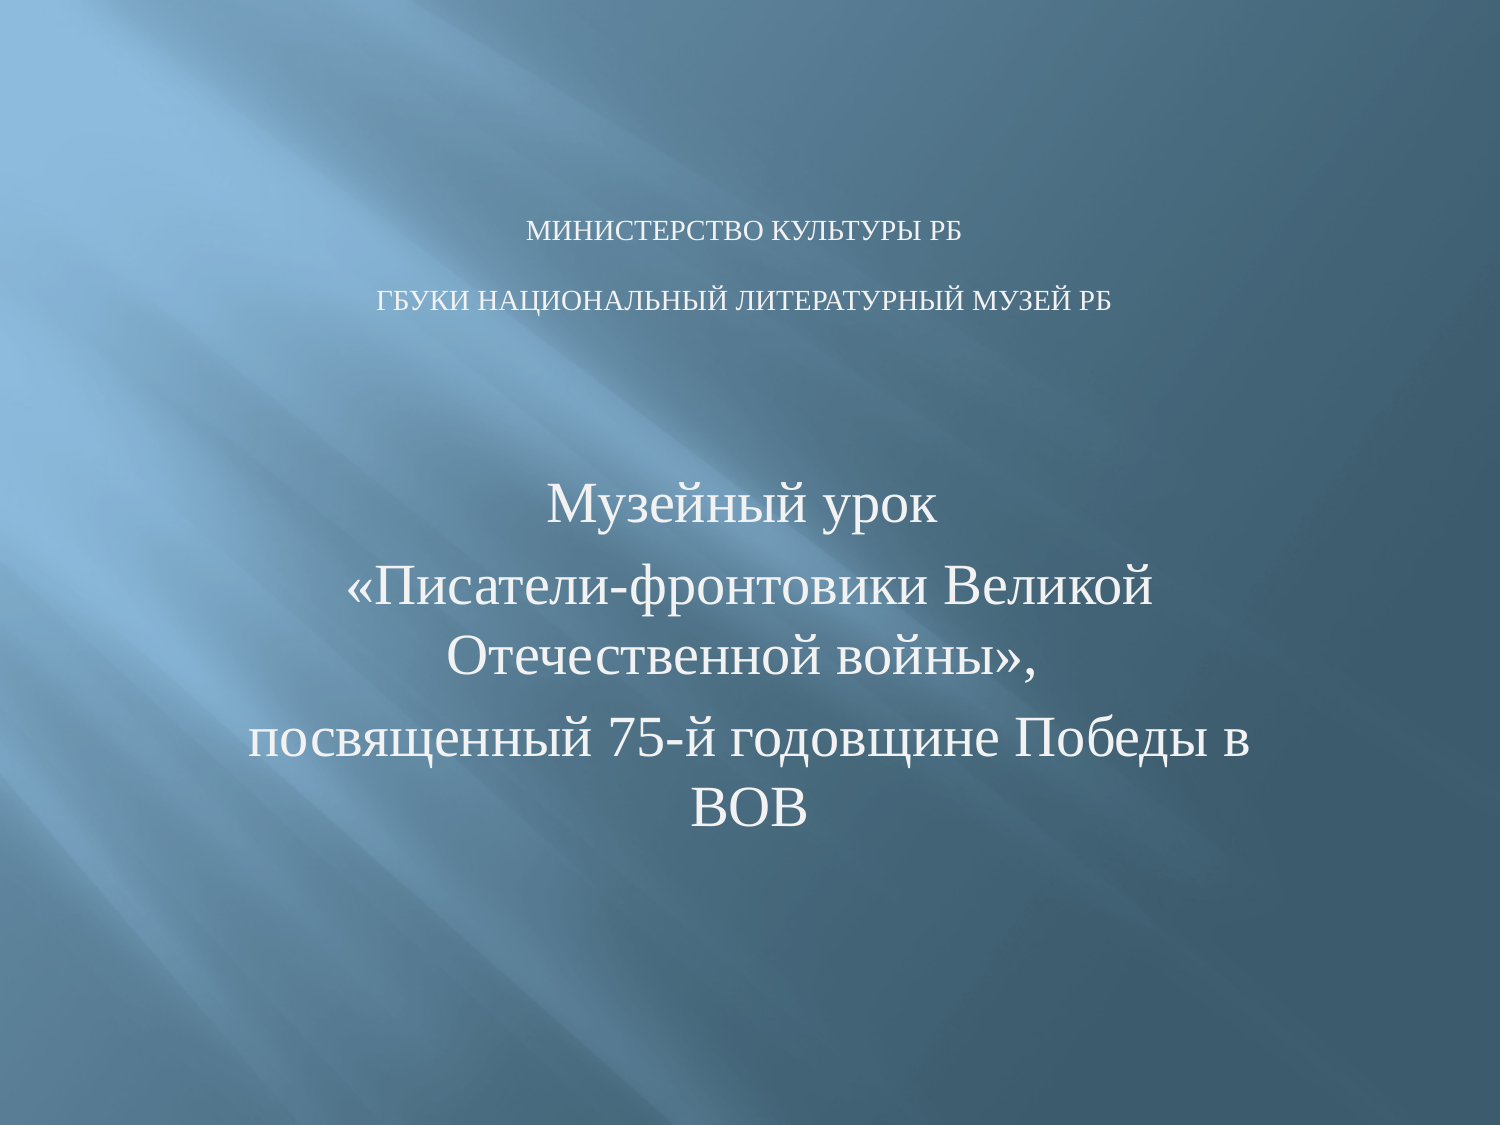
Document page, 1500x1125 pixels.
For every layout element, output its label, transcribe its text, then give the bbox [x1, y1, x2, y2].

subtitle Музейный урок «Писатели-фронтовики Великой Отечественной войны», посвященный 75-й годовщине Победы в ВОВ [225, 457, 1275, 834]
title МИНИСТЕРСТВО КУЛЬТУРЫ рб ГБУКИ Национальный литературный музей рб [69, 199, 1420, 317]
